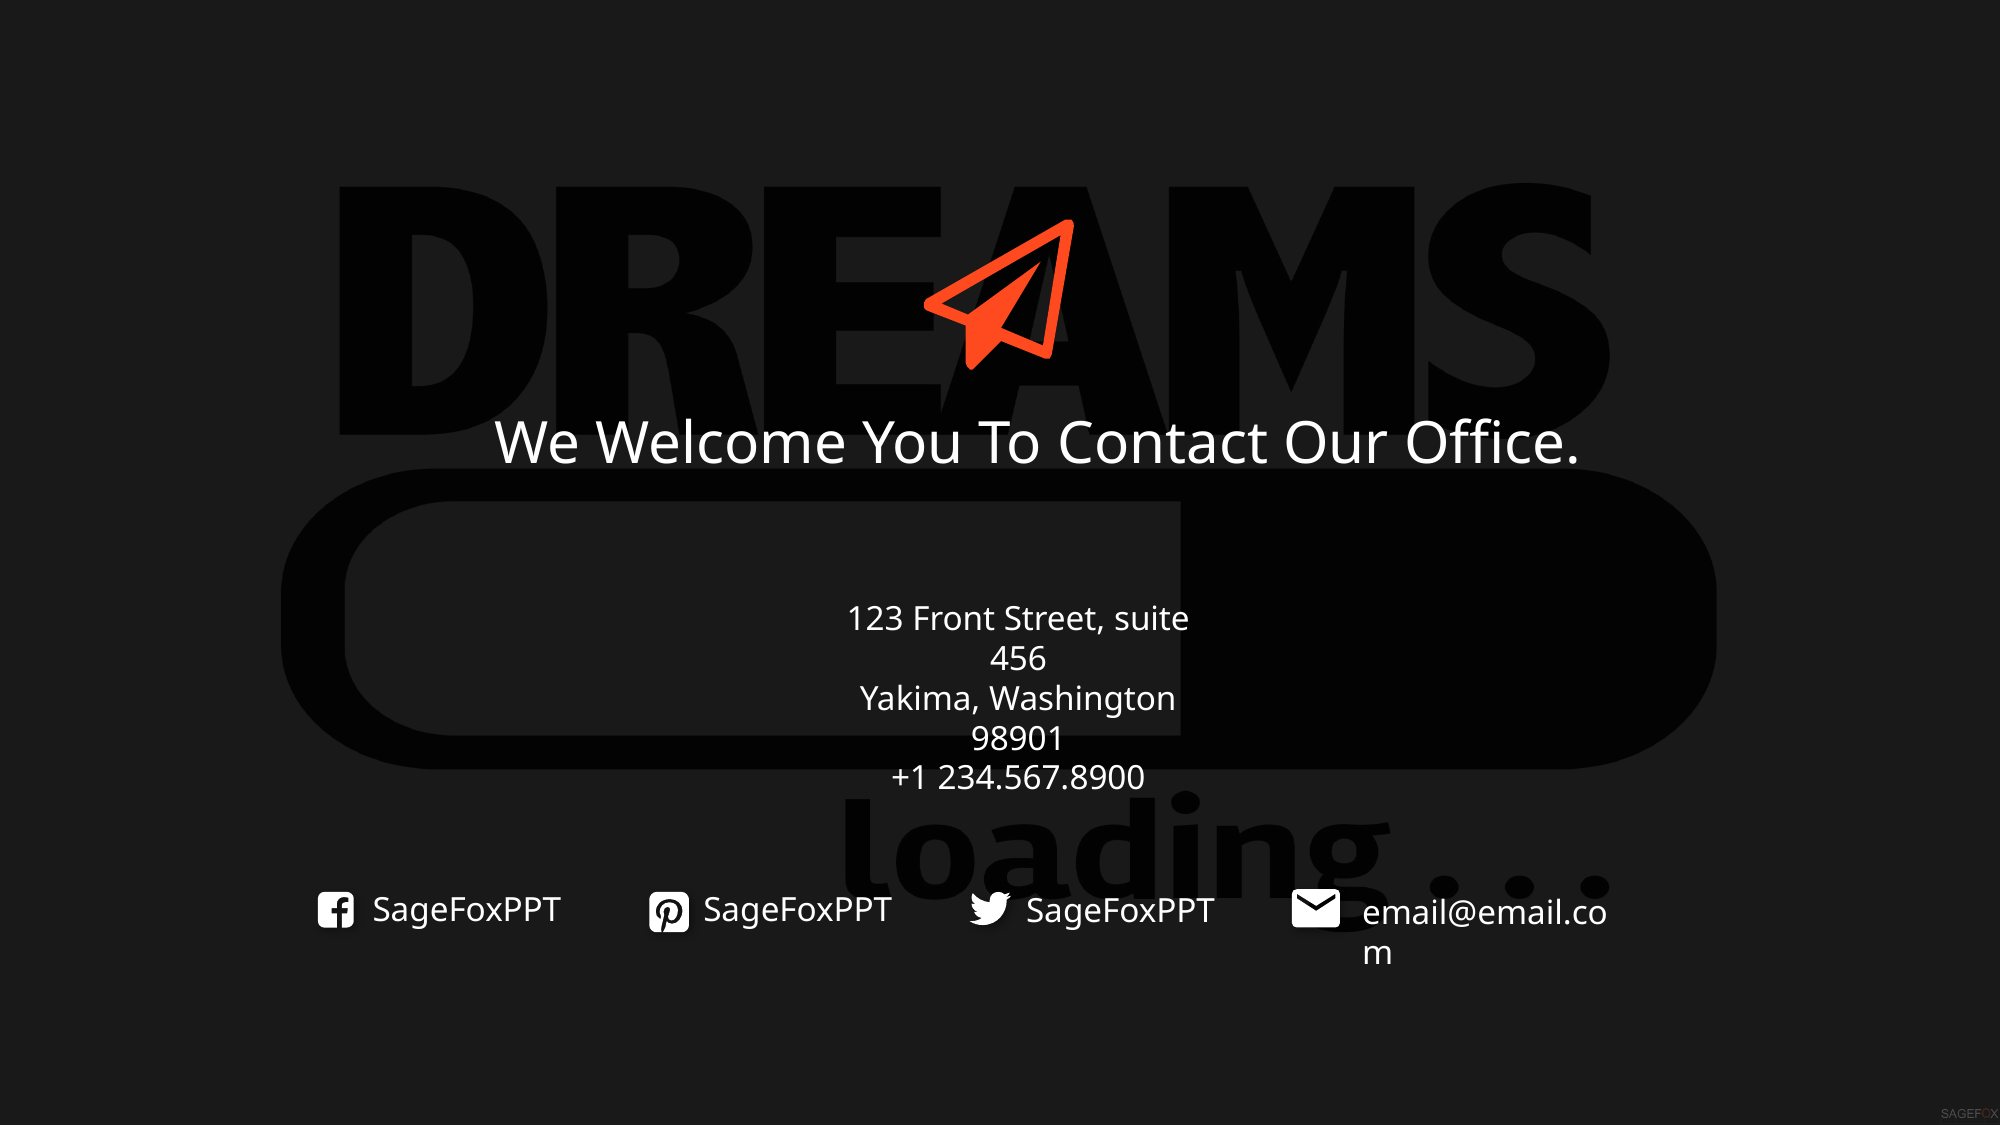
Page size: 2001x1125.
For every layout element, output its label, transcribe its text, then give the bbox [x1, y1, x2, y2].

text_box [969, 891, 1011, 926]
text_box email@email.com [1347, 884, 1649, 979]
text_box SageFoxPPT [357, 880, 598, 936]
text_box [923, 219, 1074, 370]
text_box SageFoxPPT [1011, 881, 1252, 937]
text_box SageFoxPPT [688, 880, 929, 936]
text_box 123 Front Street, suite 456 Yakima, Washington 98901 +1 234.567.8900 [808, 589, 1229, 804]
text_box [1291, 889, 1340, 928]
text_box [649, 891, 688, 933]
text_box [317, 891, 354, 928]
text_box We Welcome You To Contact Our Office. [477, 398, 1598, 483]
text_box [0, 0, 2000, 1125]
